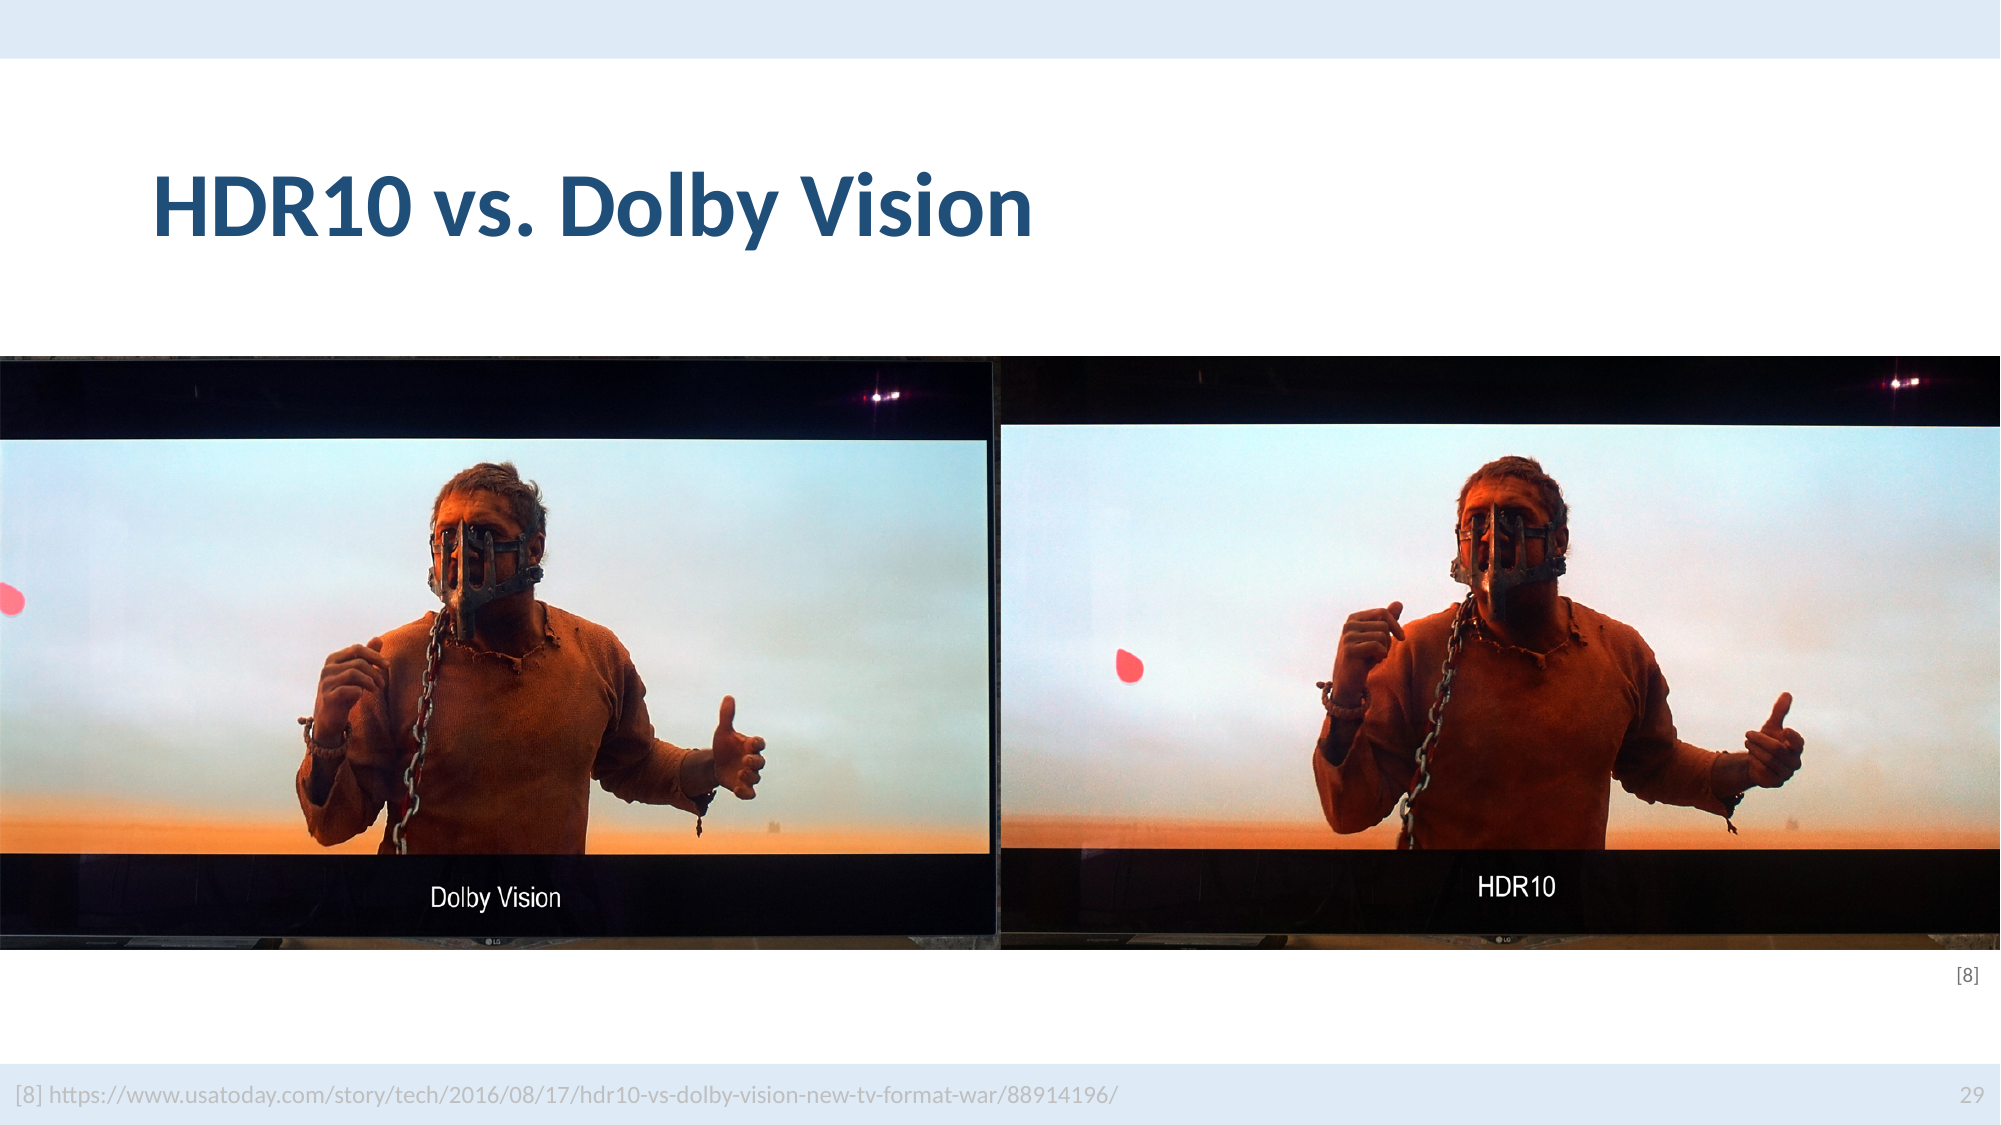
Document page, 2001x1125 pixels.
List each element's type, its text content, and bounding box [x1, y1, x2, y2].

text_box [8] [1941, 953, 2000, 994]
picture [0, 356, 2000, 950]
title HDR10 vs. Dolby Vision [137, 98, 1863, 316]
slide_number 29 [1550, 1063, 2000, 1124]
footer [8] https://www.usatoday.com/story/tech/2016/08/17/hdr10-vs-dolby-vision-new-tv-format-war/88914196/ [0, 1063, 1550, 1124]
